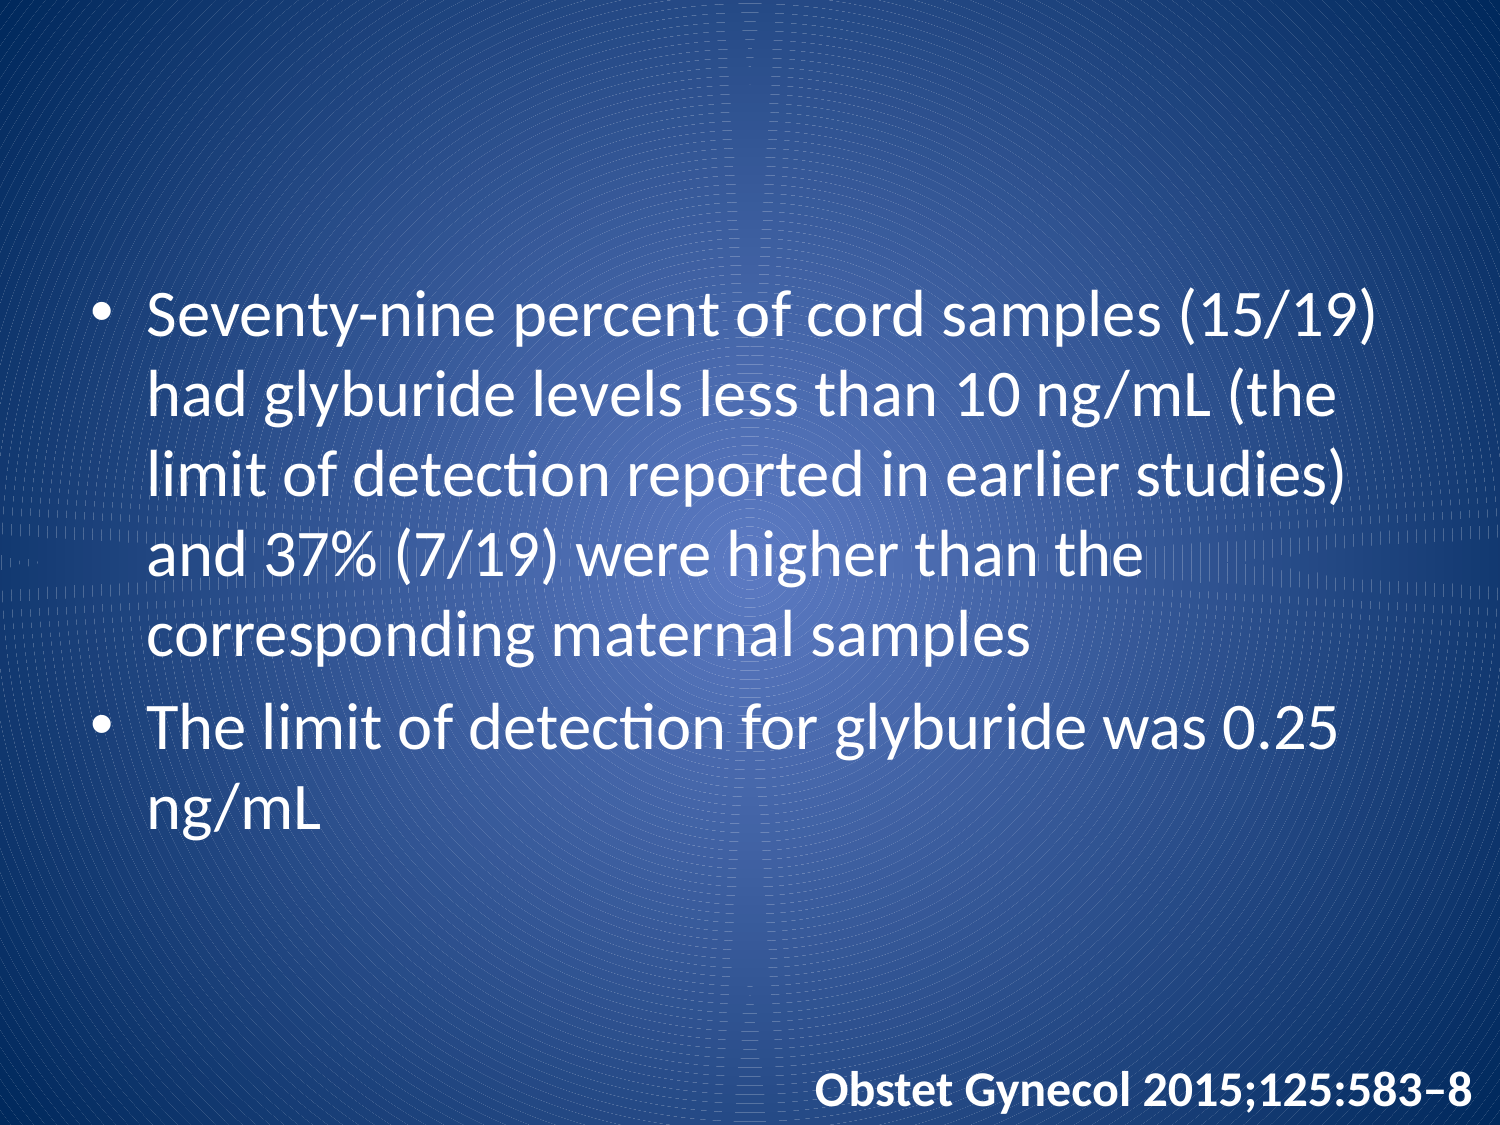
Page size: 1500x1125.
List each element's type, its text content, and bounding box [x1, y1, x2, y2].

text_box Obstet Gynecol 2015;125:583–8 [800, 1049, 1500, 1124]
list Seventy-nine percent of cord samples (15/19) had glyburide levels less than 10 ng/mL (the limit of detection reported in earlier studies) and 37% (7/19) were higher than the corresponding maternal samples The limit of detection for glyburide was 0.25 ng/mL [75, 262, 1425, 1005]
